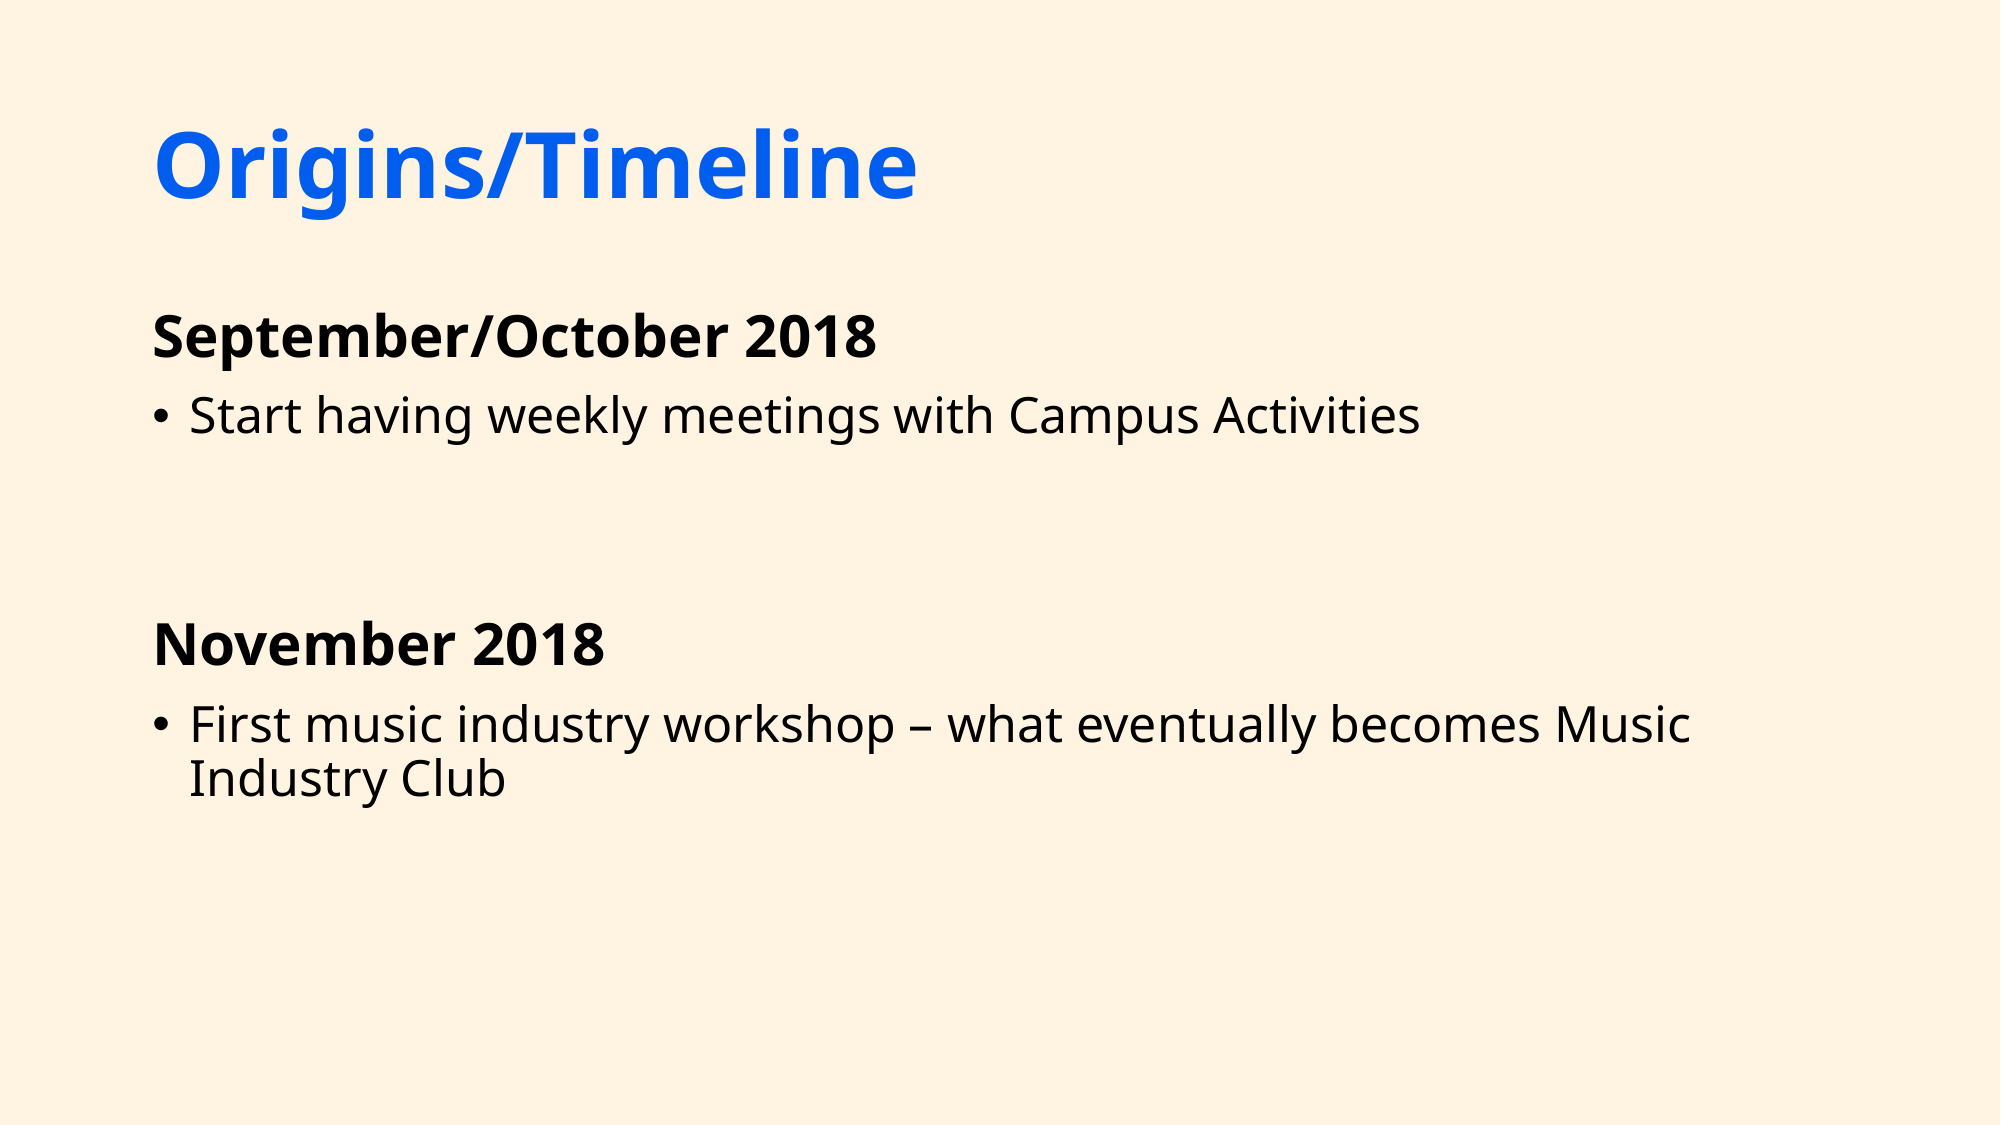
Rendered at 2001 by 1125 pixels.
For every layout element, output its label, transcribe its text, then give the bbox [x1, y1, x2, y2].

title Origins/Timeline [137, 59, 1863, 278]
list September/October 2018 Start having weekly meetings with Campus Activities November 2018 First music industry workshop – what eventually becomes Music Industry Club [137, 299, 1863, 1014]
